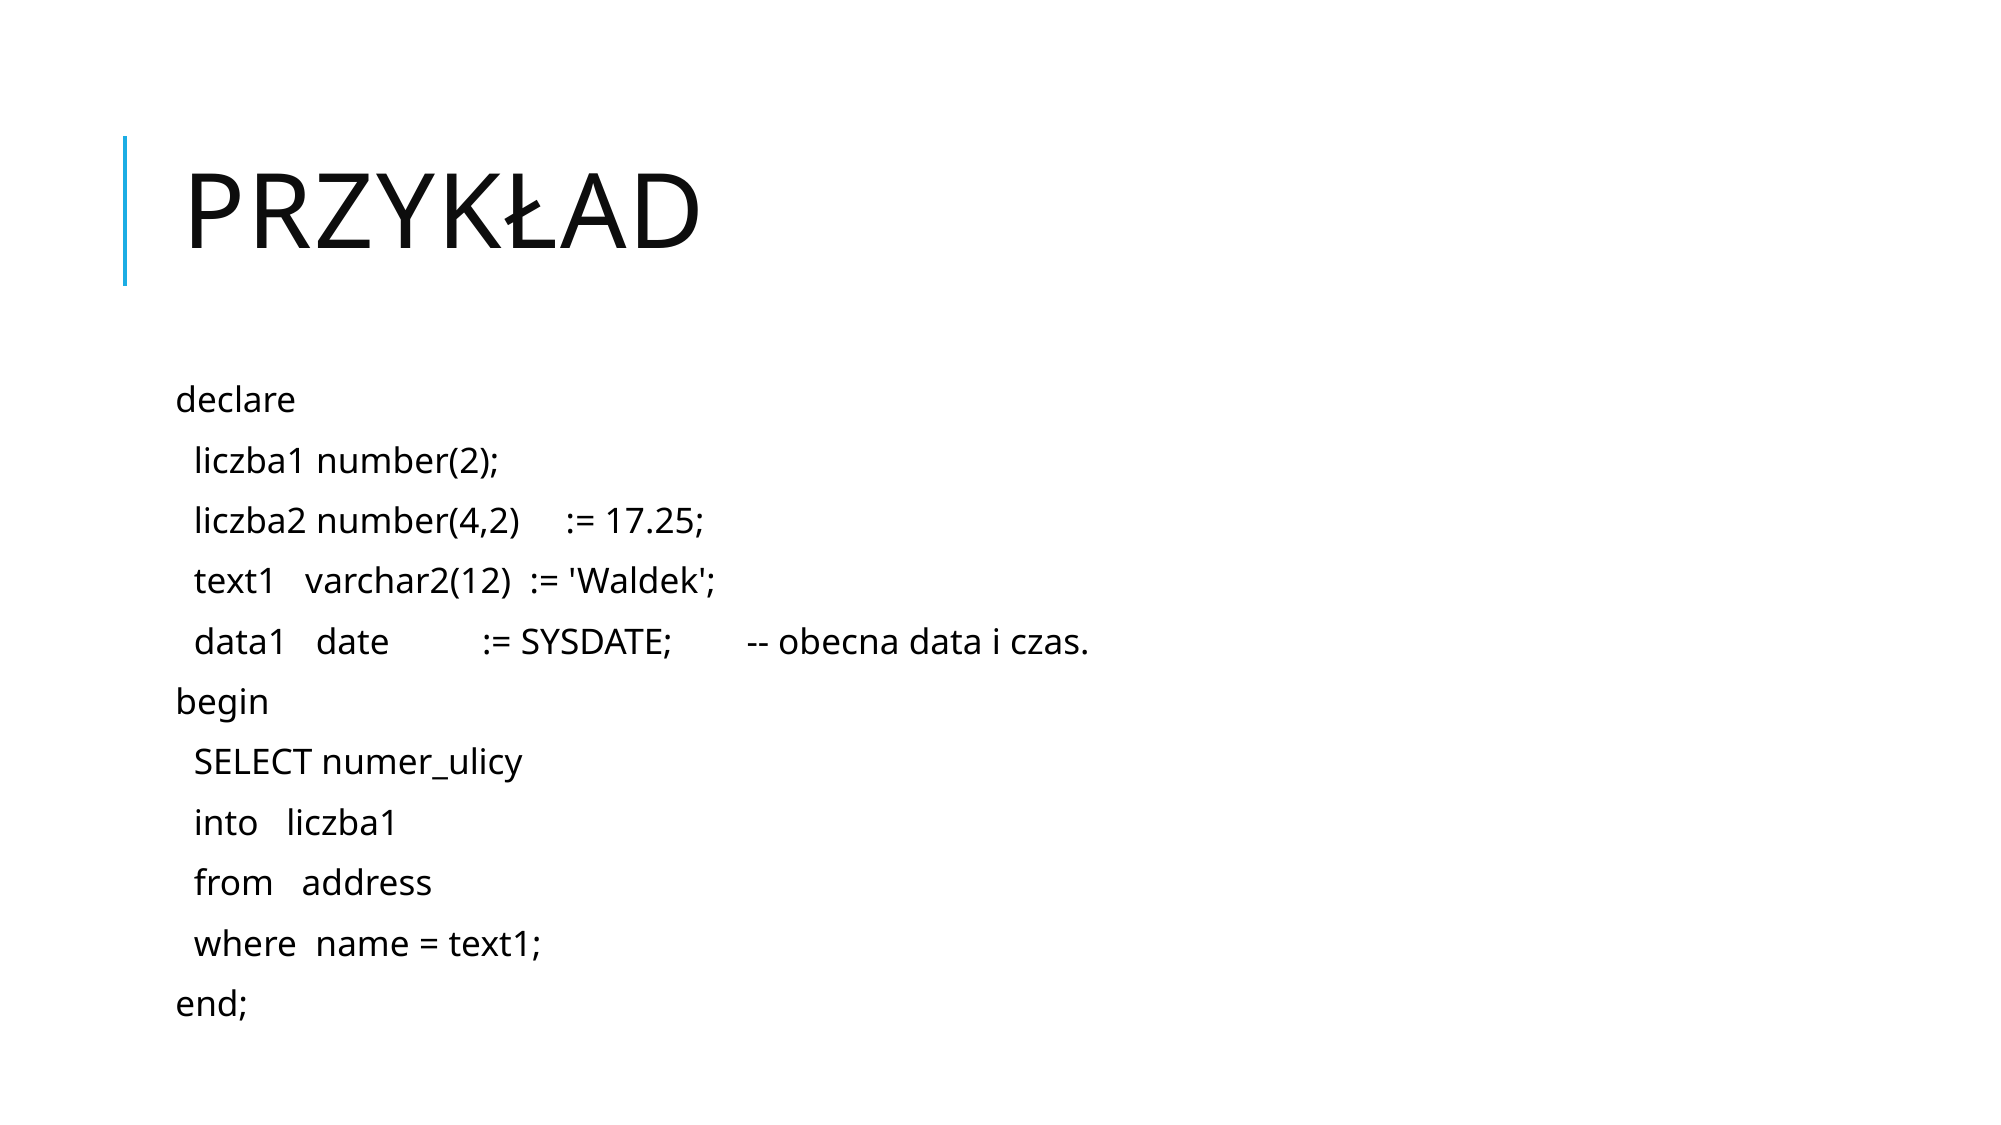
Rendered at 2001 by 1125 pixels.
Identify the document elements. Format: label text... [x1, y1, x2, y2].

title Przykład [168, 96, 1763, 342]
list declare liczba1 number(2); liczba2 number(4,2) := 17.25; text1 varchar2(12) := 'Waldek'; data1 date := SYSDATE; -- obecna data i czas. begin SELECT numer_ulicy into liczba1 from address where name = text1; end; [168, 375, 1763, 1035]
